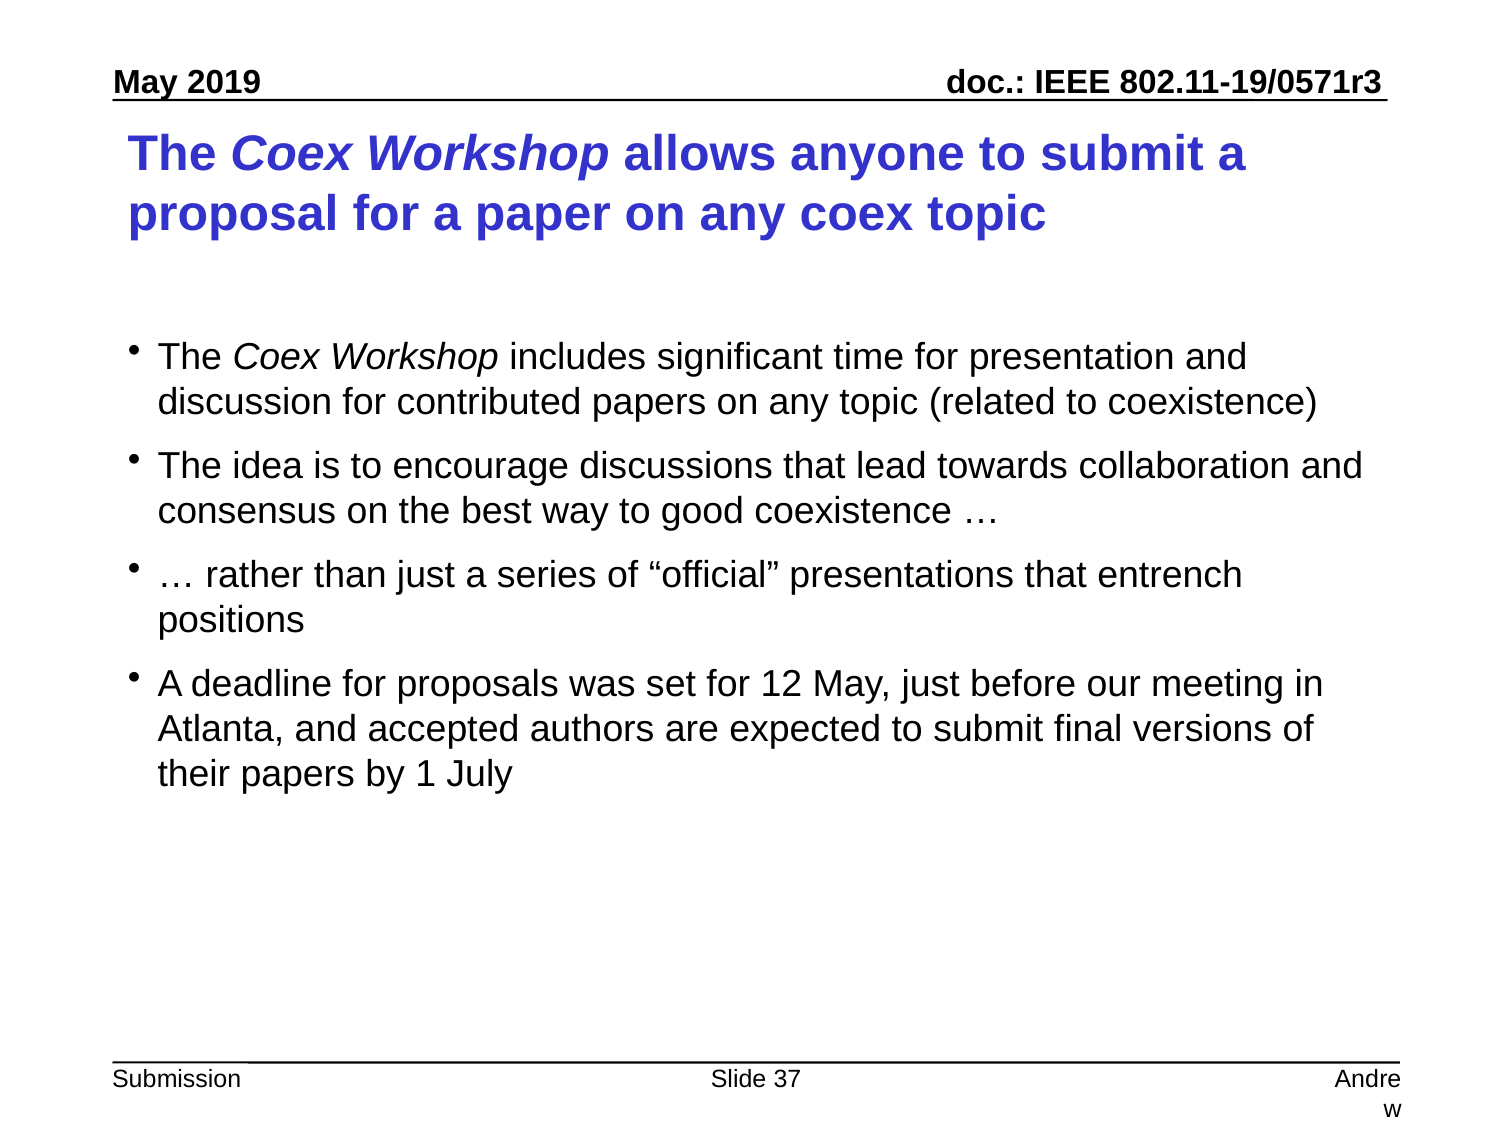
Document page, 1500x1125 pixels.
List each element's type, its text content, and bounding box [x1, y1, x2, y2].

list The Coex Workshop includes significant time for presentation and discussion for contributed papers on any topic (related to coexistence) The idea is to encourage discussions that lead towards collaboration and consensus on the best way to good coexistence … … rather than just a series of “official” presentations that entrench positions A deadline for proposals was set for 12 May, just before our meeting in Atlanta, and accepted authors are expected to submit final versions of their papers by 1 July [112, 324, 1388, 1000]
slide_number Slide 37 [709, 1061, 803, 1093]
footer Andrew Myles, Cisco [1320, 1061, 1402, 1093]
title The Coex Workshop allows anyone to submit a proposal for a paper on any coex topic [112, 112, 1388, 288]
